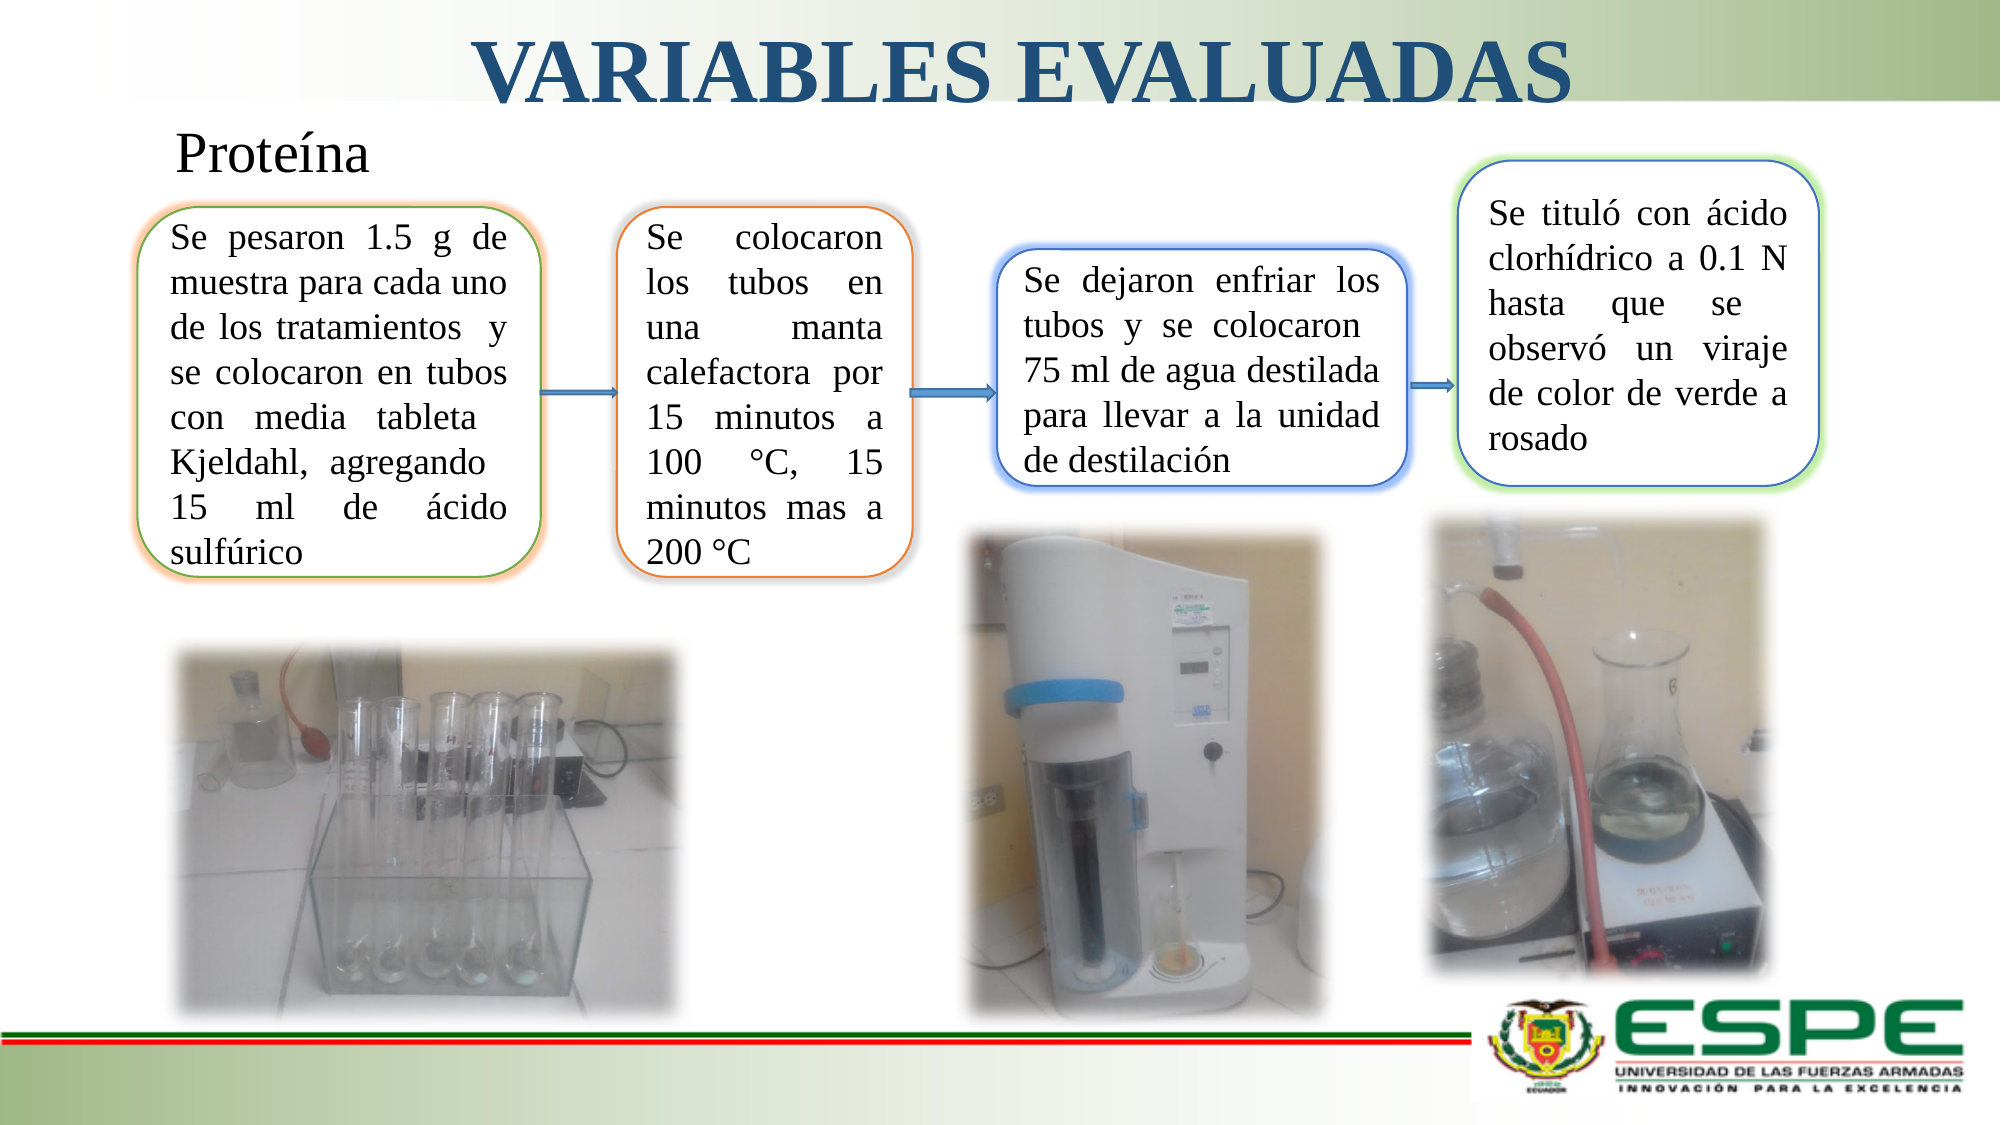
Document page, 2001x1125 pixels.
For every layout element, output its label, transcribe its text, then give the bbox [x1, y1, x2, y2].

text_box Se tituló con ácido clorhídrico a 0.1 N hasta que se observó un viraje de color de verde a rosado [1456, 182, 1821, 487]
text_box [539, 386, 619, 399]
text_box Se dejaron enfriar los tubos y se colocaron 75 ml de agua destilada para llevar a la unidad de destilación [996, 248, 1409, 487]
title VARIABLES EVALUADAS [160, 0, 1886, 182]
text_box Se pesaron 1.5 g de muestra para cada uno de los tratamientos y se colocaron en tubos con media tableta Kjeldahl, agregando 15 ml de ácido sulfúrico [136, 205, 542, 578]
picture [0, 0, 2000, 1125]
picture [1415, 501, 1781, 989]
text_box Se colocaron los tubos en una manta calefactora por 15 minutos a 100 °C, 15 minutos mas a 200 °C [615, 205, 914, 578]
list Proteína [160, 182, 1886, 1023]
text_box [909, 383, 997, 403]
text_box [1410, 377, 1455, 394]
